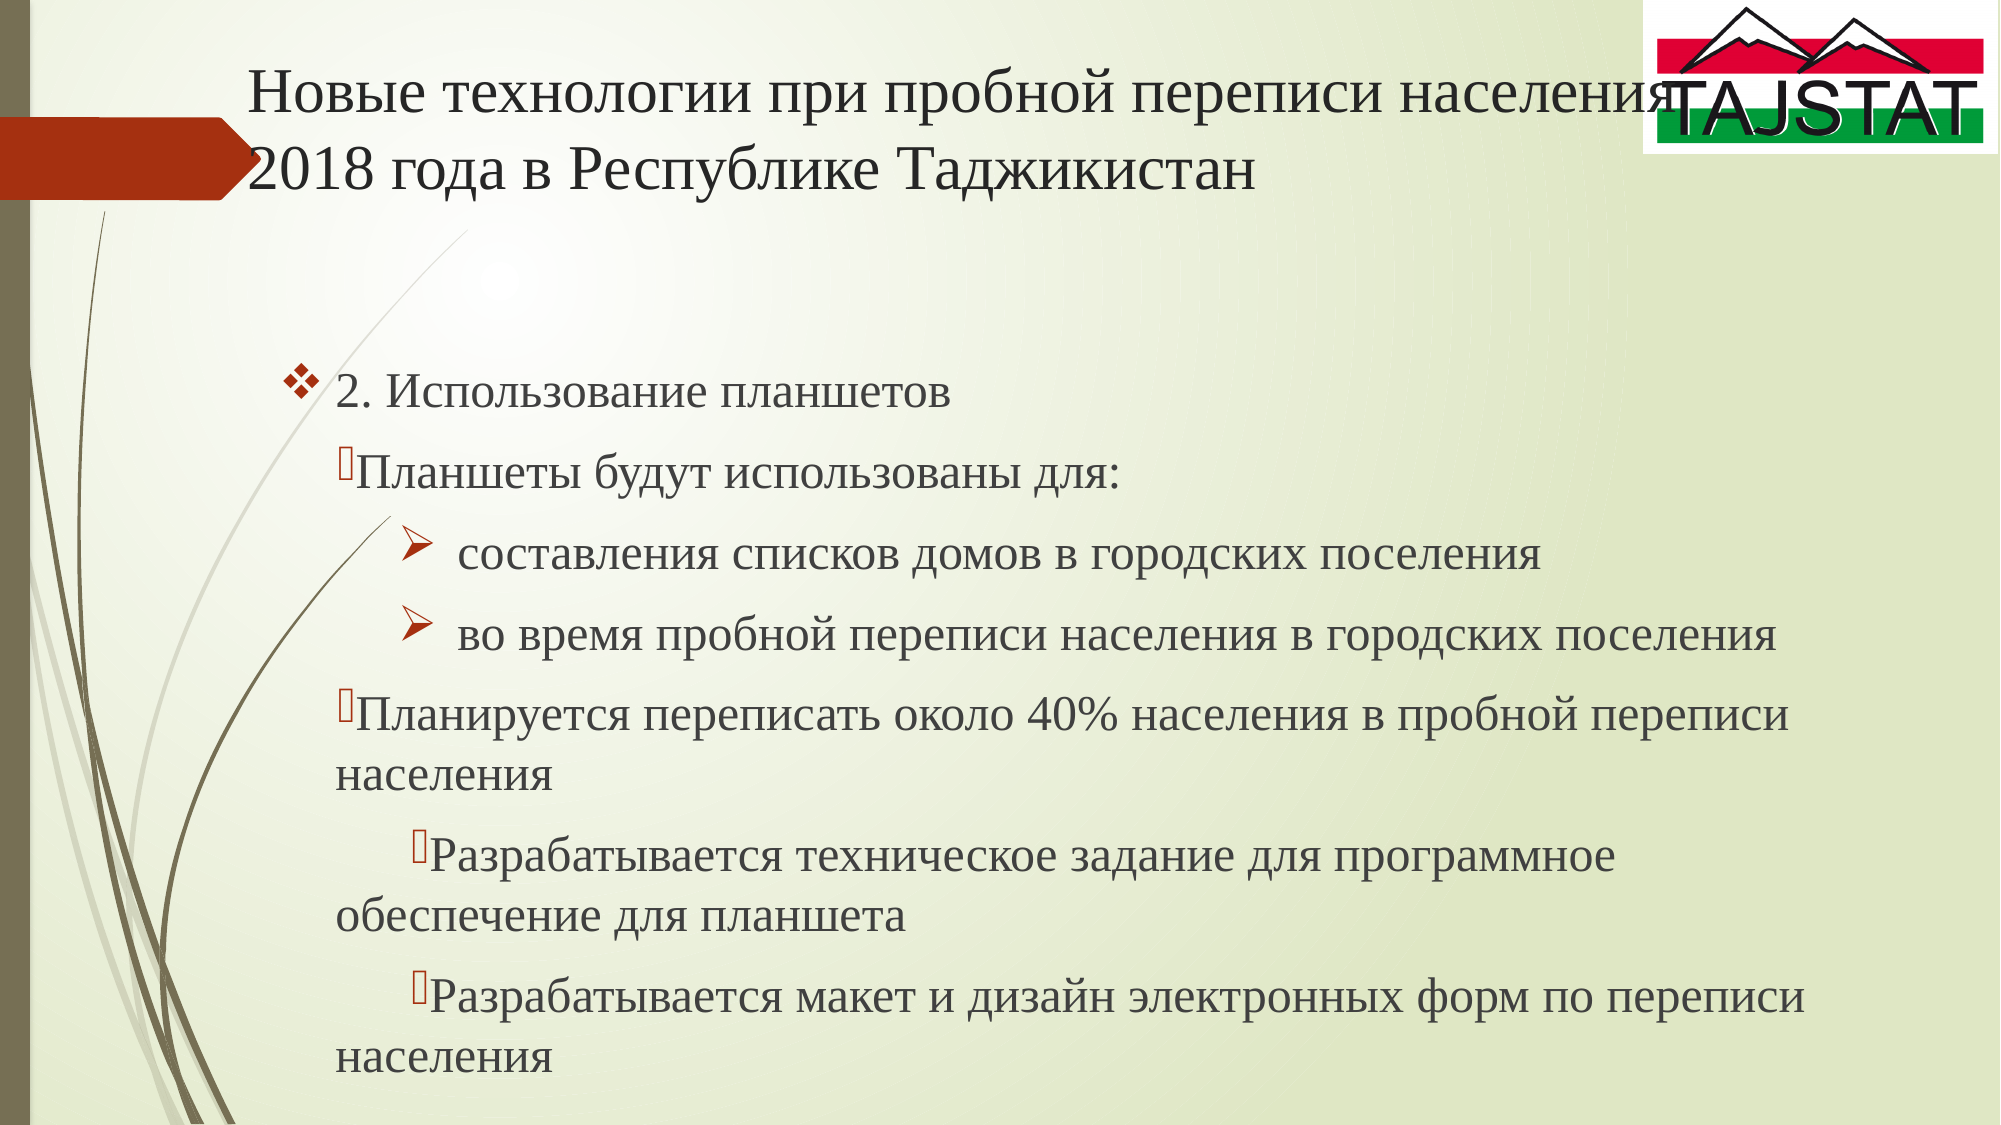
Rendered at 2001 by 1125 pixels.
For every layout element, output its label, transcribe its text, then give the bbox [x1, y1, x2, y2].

picture [1643, 0, 1999, 154]
text_box Новые технологии при пробной переписи населения 2018 года в Республике Таджикистан [232, 41, 1695, 252]
list 2. Использование планшетов Планшеты будут использованы для: составления списков домов в городских поселения во время пробной переписи населения в городских поселения Планируется переписать около 40% населения в пробной переписи населения Разрабатывается техническое задание для программное обеспечение для планшета Разрабатывается макет и дизайн электронных форм по переписи населения [264, 350, 1888, 970]
